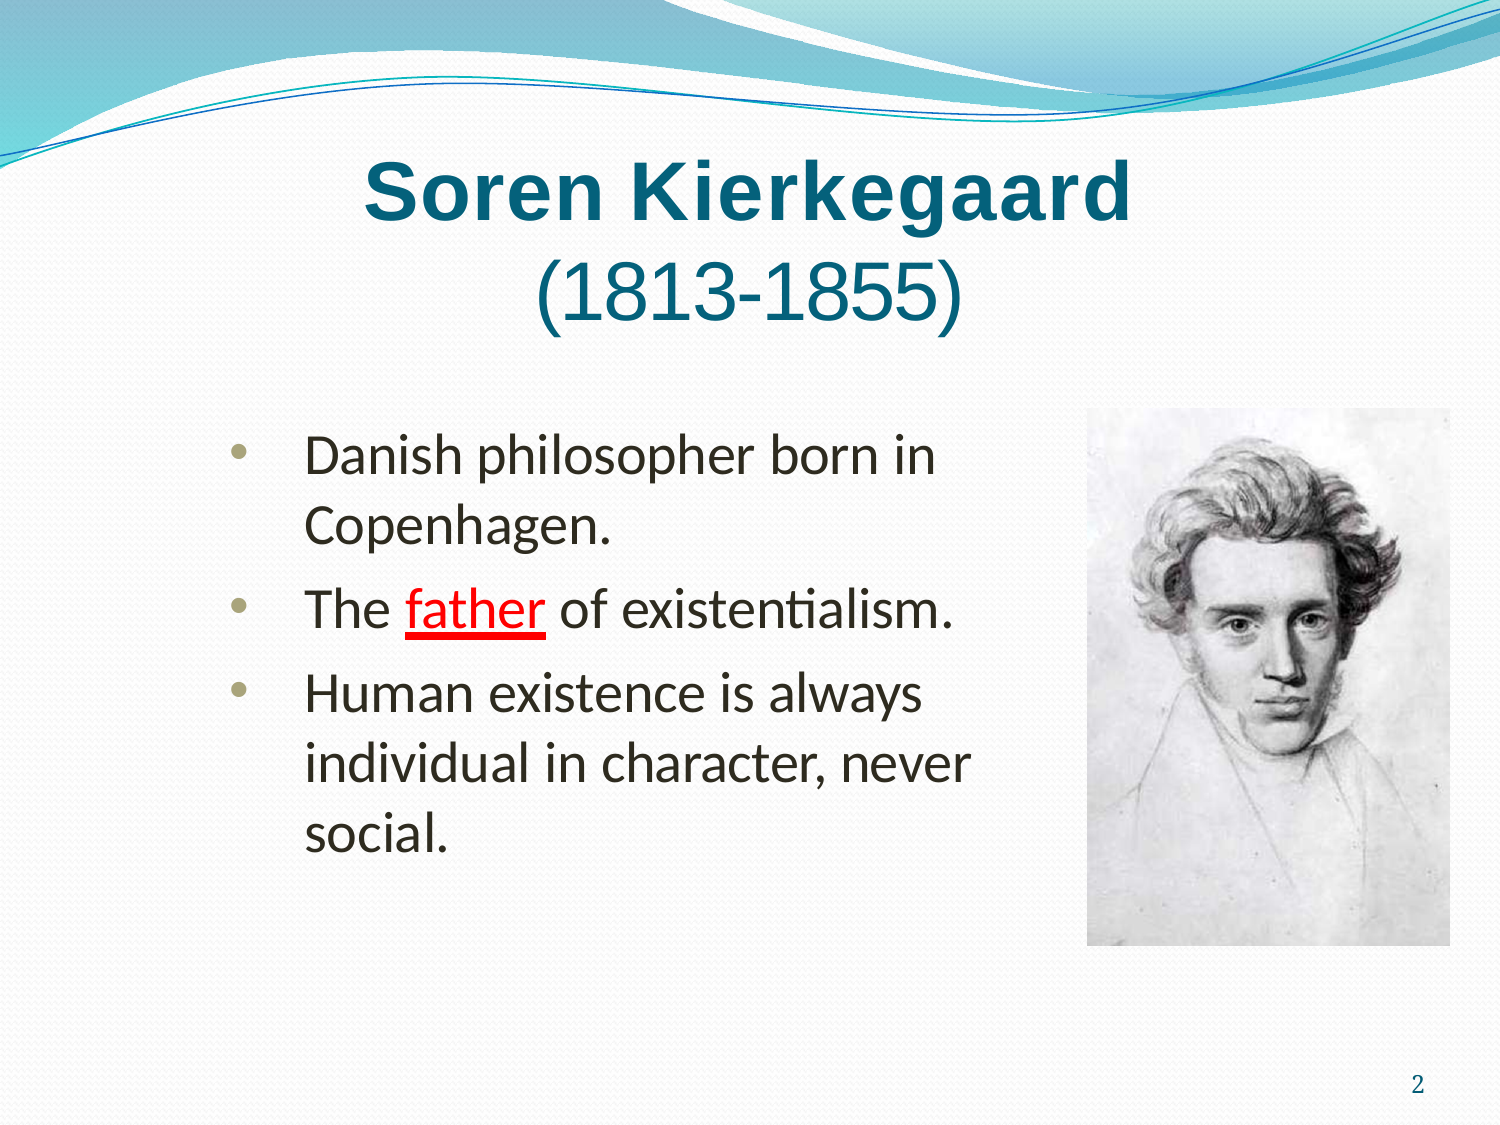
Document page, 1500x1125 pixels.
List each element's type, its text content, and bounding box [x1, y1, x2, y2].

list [1087, 408, 1451, 947]
text_box Danish philosopher born in Copenhagen. The father of existentialism. Human existence is always individual in character, never social. [212, 408, 1050, 872]
slide_number 2 [1299, 1042, 1425, 1103]
title Soren Kierkegaard (1813-1855) [75, 149, 1425, 338]
